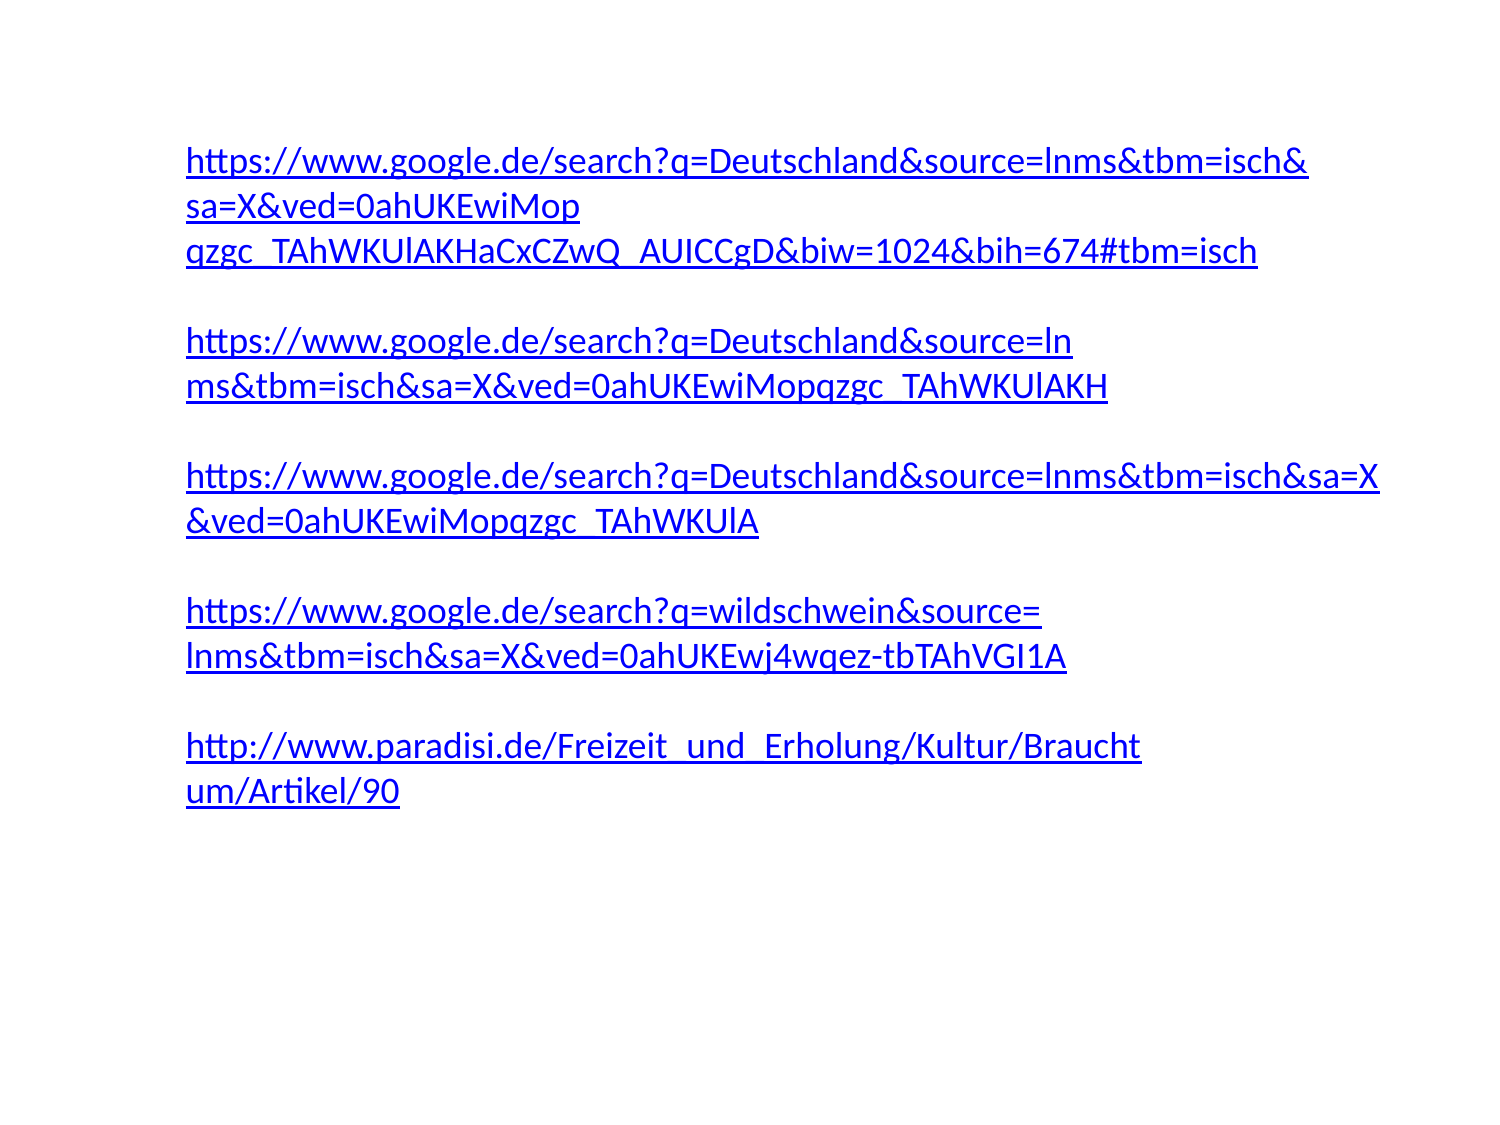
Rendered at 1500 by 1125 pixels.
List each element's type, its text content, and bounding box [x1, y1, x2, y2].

text_box https://www.google.de/search?q=Deutschland&source=lnms&tbm=isch& sa=X&ved=0ahUKEwiMop qzgc_TAhWKUlAKHaCxCZwQ_AUICCgD&biw=1024&bih=674#tbm=isch https://www.google.de/search?q=Deutschland&source=ln ms&tbm=isch&sa=X&ved=0ahUKEwiMopqzgc_TAhWKUlAKH https://www.google.de/search?q=Deutschland&source=lnms&tbm=isch&sa=X &ved=0ahUKEwiMopqzgc_TAhWKUlA https://www.google.de/search?q=wildschwein&source= lnms&tbm=isch&sa=X&ved=0ahUKEwj4wqez-tbTAhVGI1A http://www.paradisi.de/Freizeit_und_Erholung/Kultur/Braucht um/Artikel/90 [170, 128, 1395, 1089]
